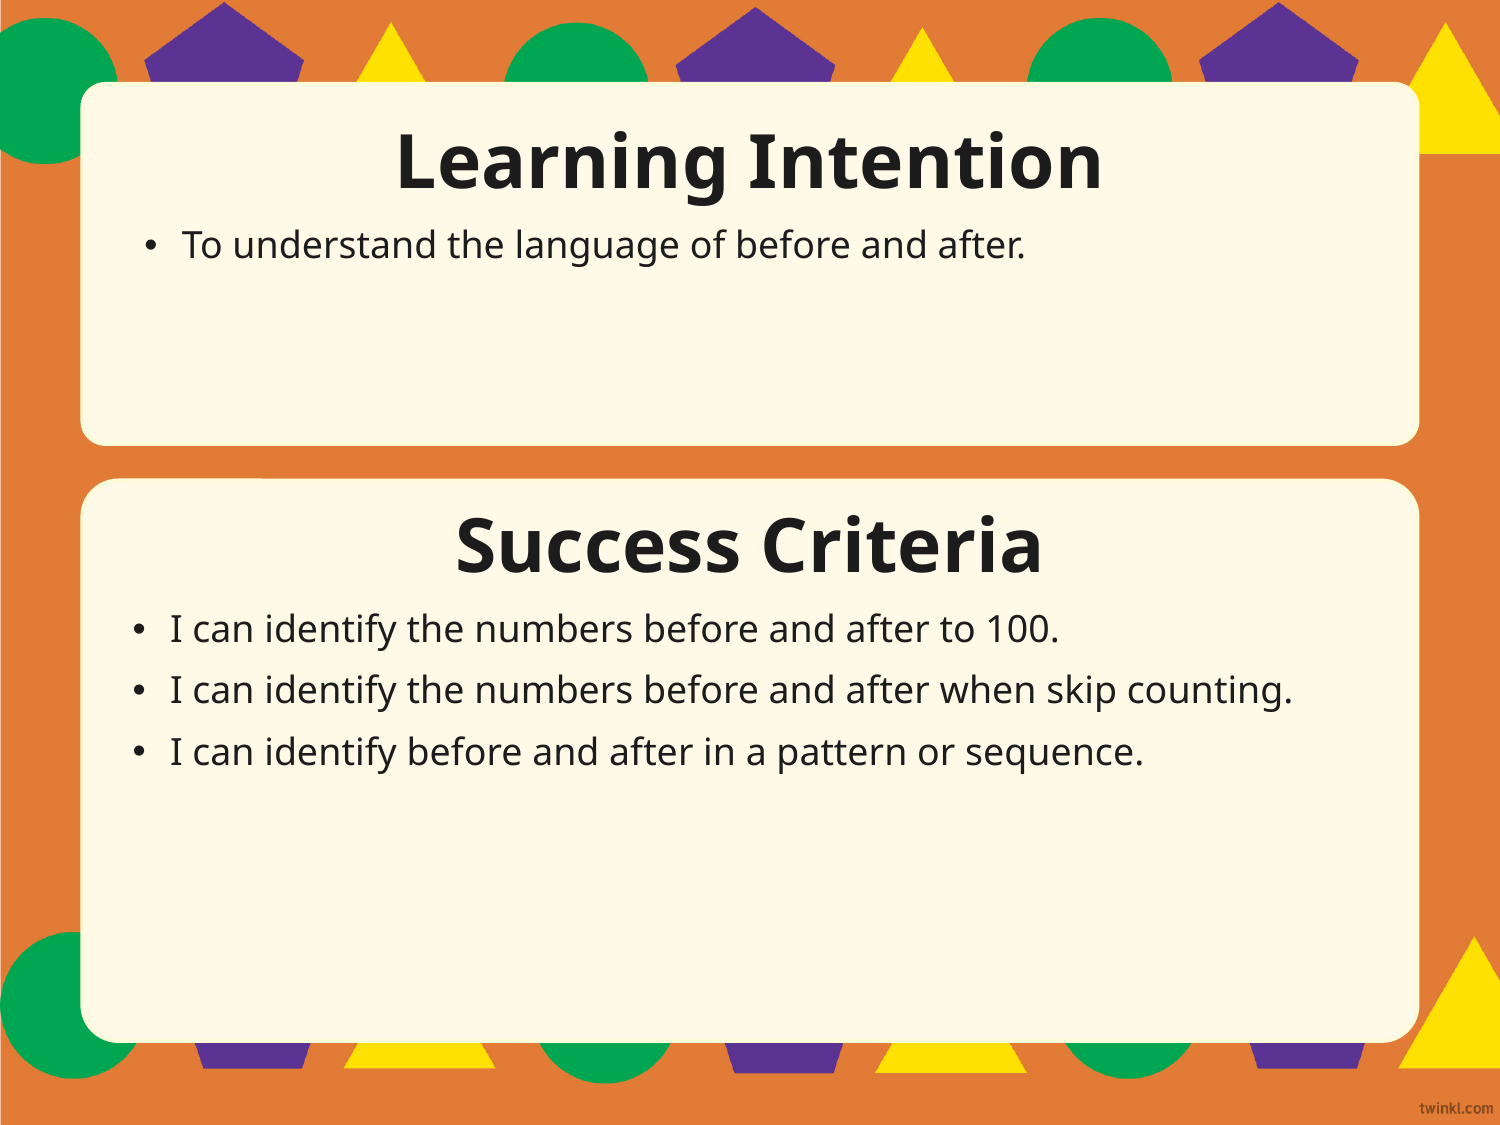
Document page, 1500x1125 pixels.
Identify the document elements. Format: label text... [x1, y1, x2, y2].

text_box I can identify the numbers before and after to 100. I can identify the numbers before and after when skip counting. I can identify before and after in a pattern or sequence. [103, 568, 1397, 1000]
text_box [81, 83, 1419, 445]
text_box Success Criteria [103, 503, 1397, 568]
text_box Learning Intention [103, 120, 1397, 183]
text_box [81, 479, 1419, 1042]
list To understand the language of before and after. [101, 183, 1399, 418]
picture [0, 0, 1500, 1125]
